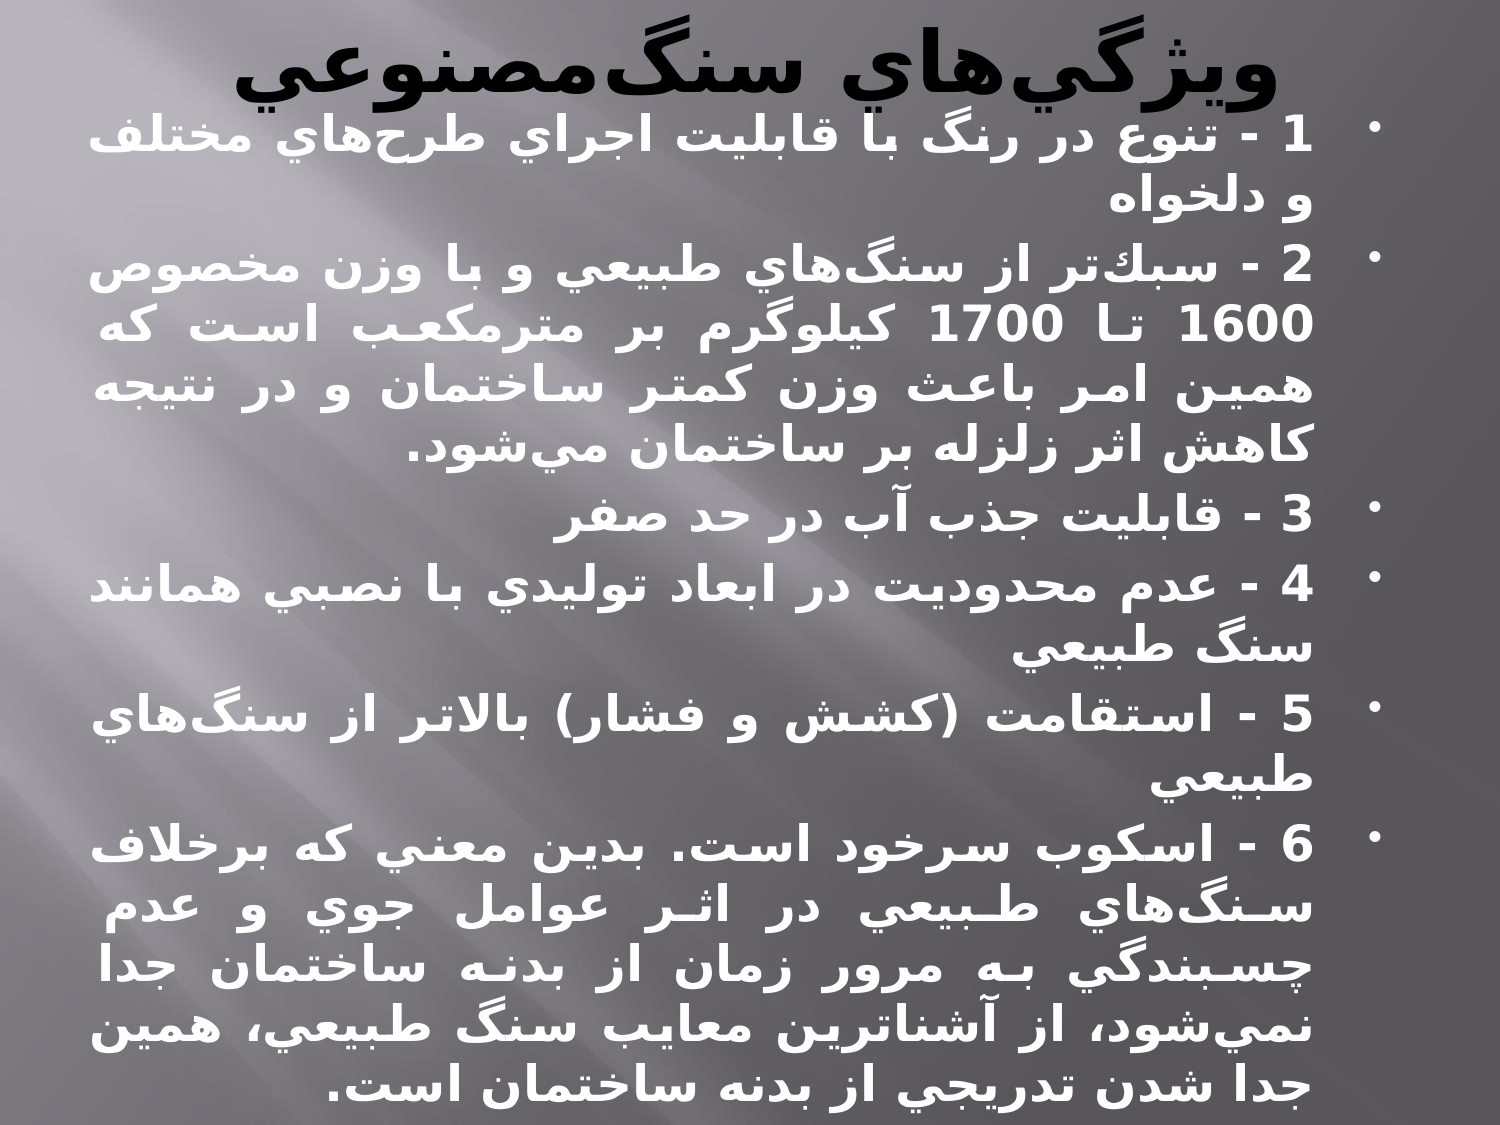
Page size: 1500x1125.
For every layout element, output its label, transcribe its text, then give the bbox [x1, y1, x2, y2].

picture [0, 0, 1500, 1125]
title ويژگي‌هاي سنگ‌مصنوعي [82, 0, 1432, 153]
list 1 - تنوع در رنگ با قابليت اجراي طرح‌هاي مختلف و دلخواه 2 - سبك‌تر از سنگ‌هاي طبيعي و با وزن مخصوص 1600 تا 1700 كيلوگرم بر مترمكعب است كه همين امر باعث وزن كمتر ساختمان و در نتيجه كاهش اثر زلزله بر ساختمان مي‌شود. 3 - قابليت جذب آب در حد صفر 4 - عدم محدوديت در ابعاد توليدي با نصبي همانند سنگ طبيعي 5 - استقامت (كشش و فشار) بالاتر از سنگ‌هاي طبيعي 6 - اسكوب سرخود است. بدين معني كه برخلاف سنگ‌هاي طبيعي در اثر عوامل جوي و عدم چسبندگي به مرور زمان از بدنه ساختمان جدا نمي‌شود، از آشناترين معايب سنگ طبيعي، همين جدا شدن تدريجي از بدنه ساختمان است. 7 - مقاومت بالا در برابر عوامل جوي 8 - استحكام و انسجام بالا 9 - تنوع‌پذيري بالا 10 - نصب راحت و بدون دردسر [70, 93, 1421, 867]
